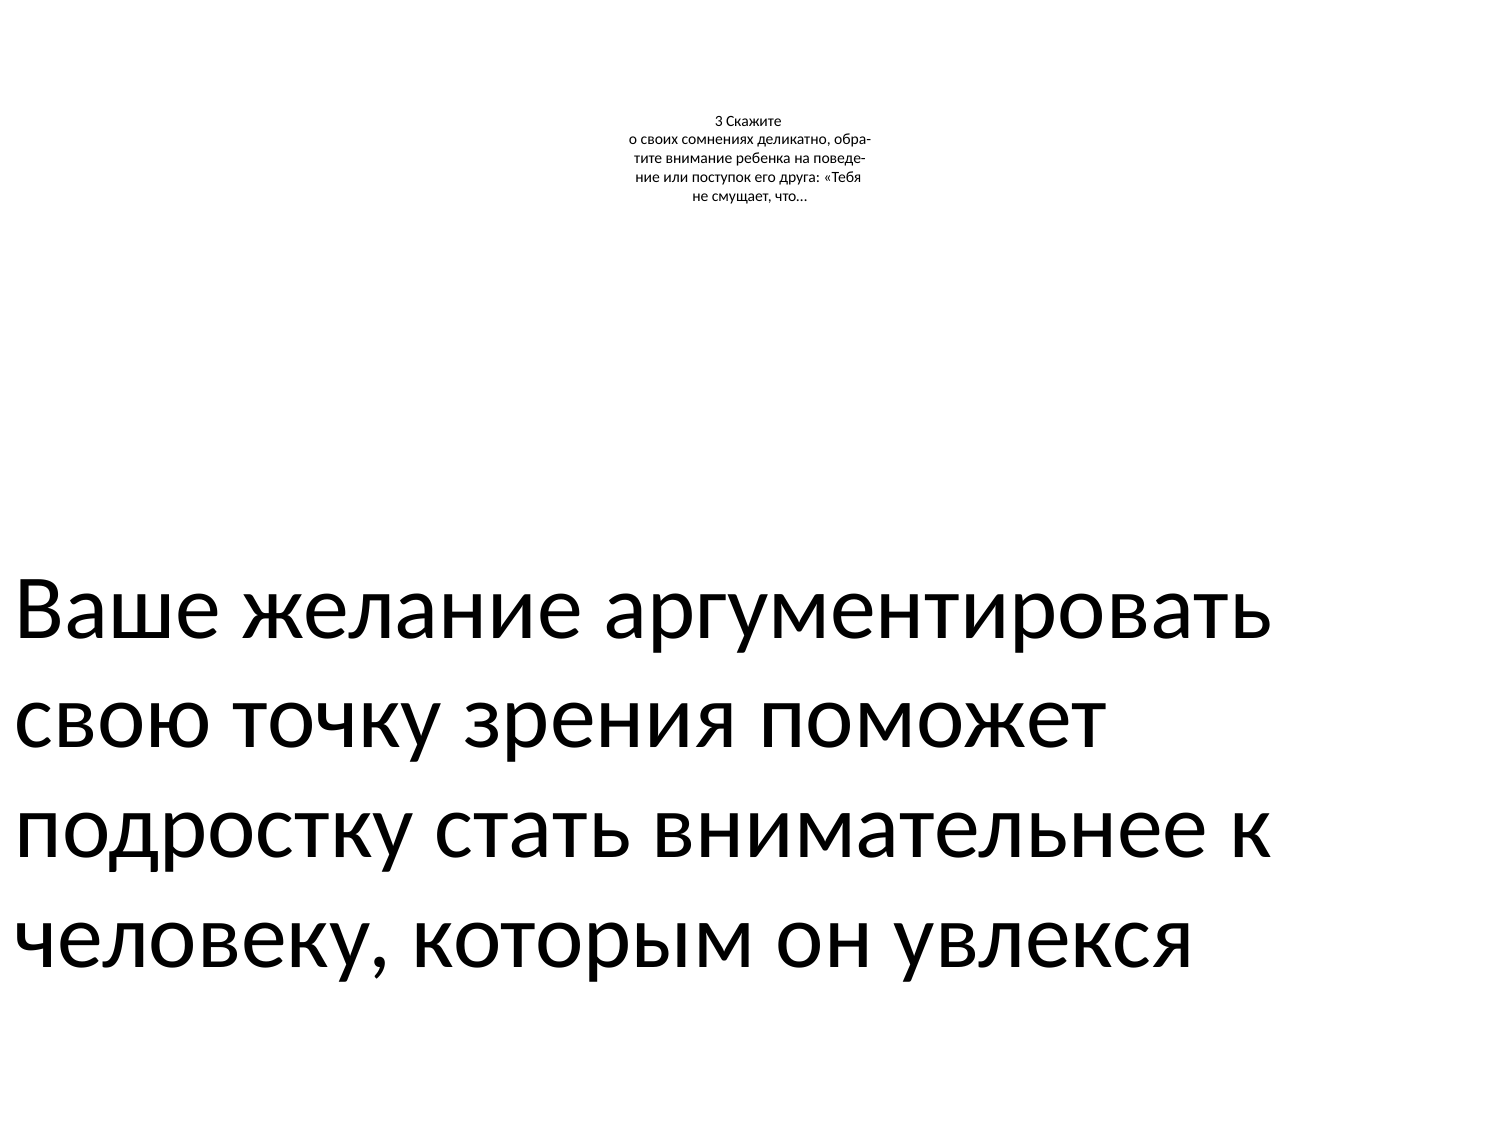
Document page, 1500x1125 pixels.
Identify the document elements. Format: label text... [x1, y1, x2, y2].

title 3 Скажите о своих сомнениях деликатно, обра- тите внимание ребенка на поведе- ние или поступок его друга: «Тебя не смущает, что… [75, 45, 1425, 233]
text_box Ваше желание аргументировать свою точку зрения поможет подростку стать внимательнее к человеку, которым он увлекся [0, 538, 1395, 994]
